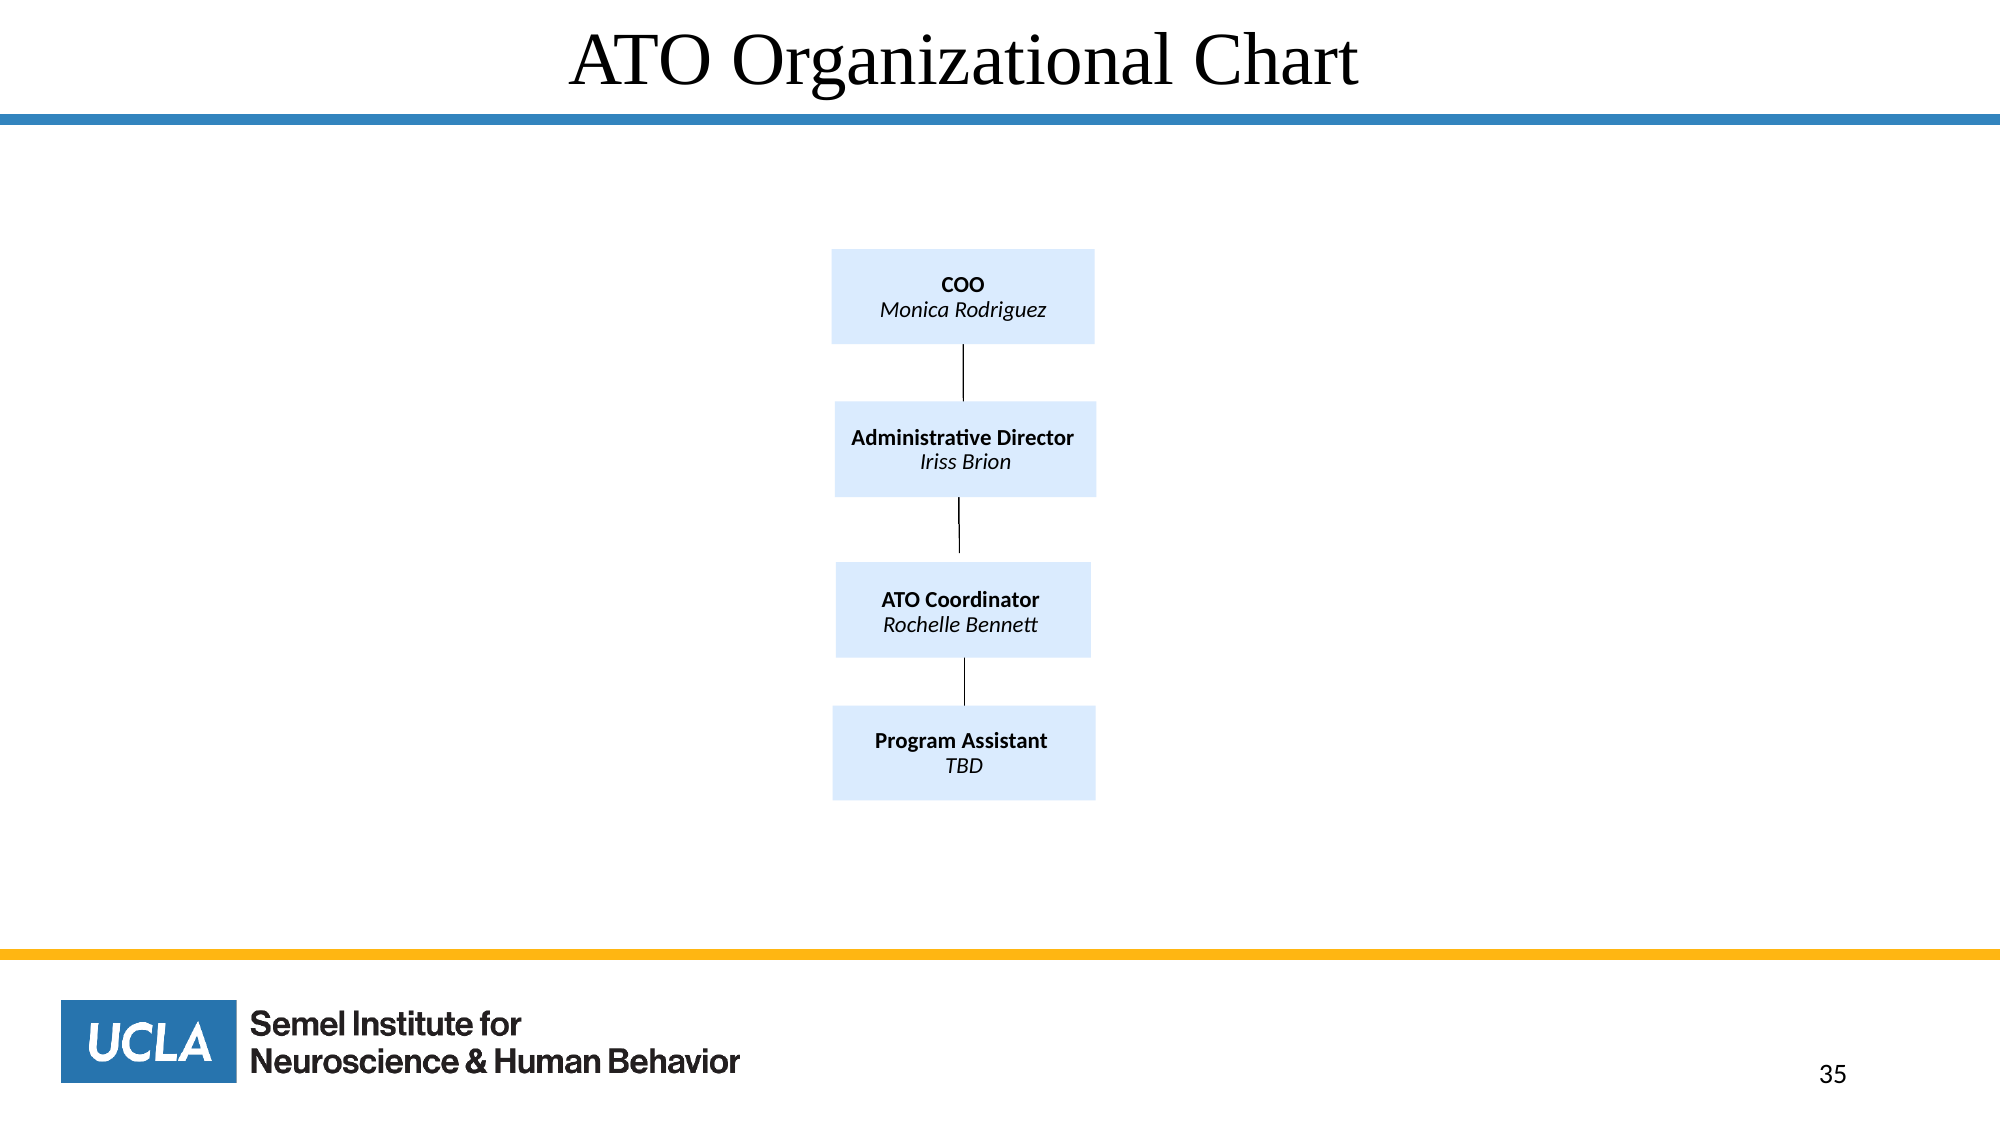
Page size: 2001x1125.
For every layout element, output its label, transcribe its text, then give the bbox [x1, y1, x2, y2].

title ATO Organizational Chart [243, 0, 1685, 138]
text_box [831, 249, 1097, 801]
slide_number 35 [1412, 1042, 1863, 1103]
picture [61, 1000, 740, 1083]
